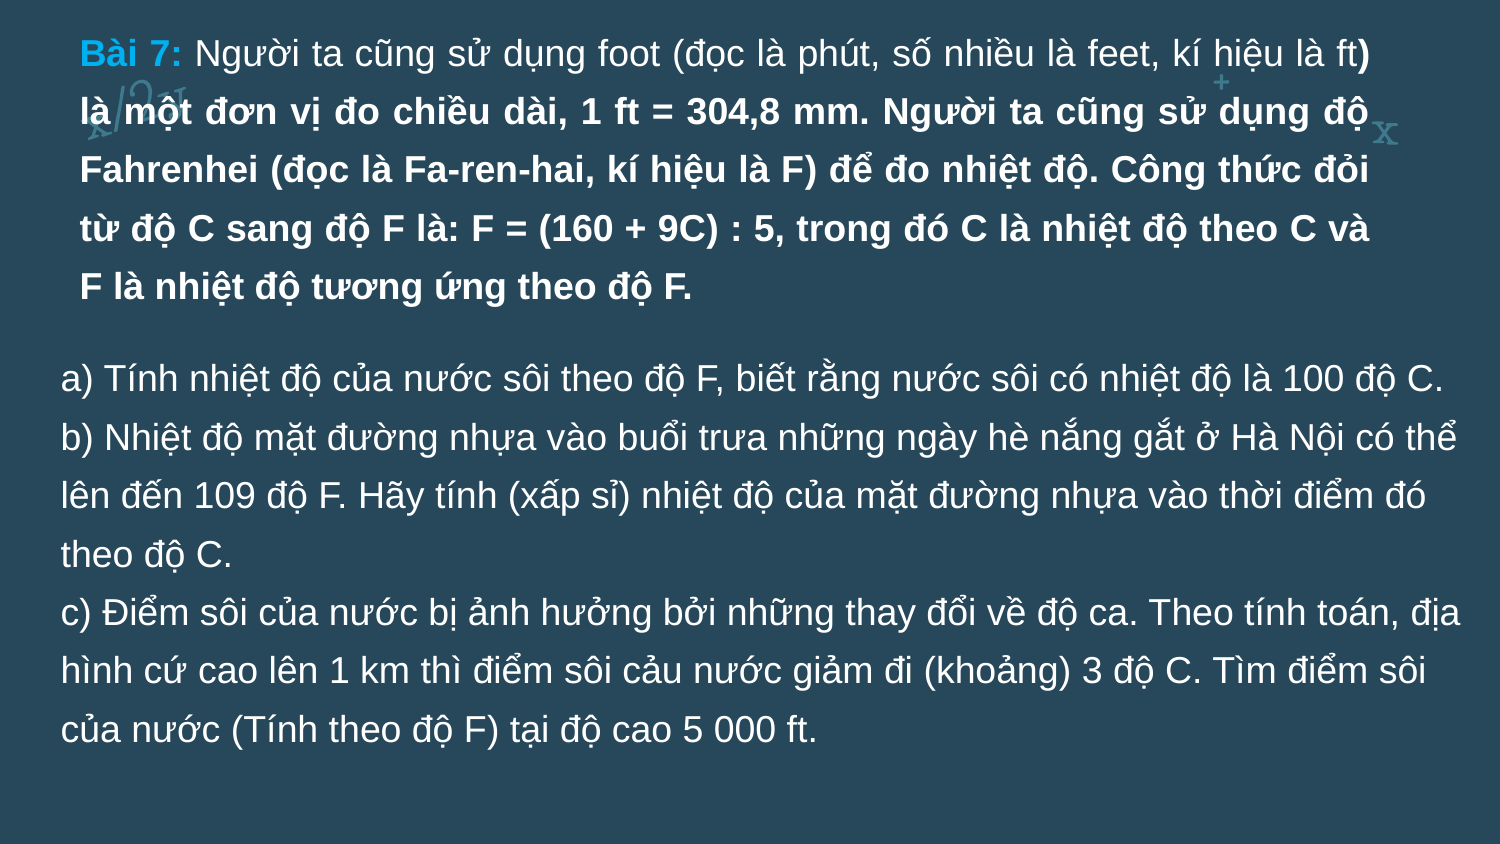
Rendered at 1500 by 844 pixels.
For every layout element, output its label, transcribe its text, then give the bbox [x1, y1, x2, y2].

title Bài 7: Người ta cũng sử dụng foot (đọc là phút, số nhiều là feet, kí hiệu là ft) là một đơn vị đo chiều dài, 1 ft = 304,8 mm. Người ta cũng sử dụng độ Fahrenhei (đọc là Fa-ren-hai, kí hiệu là F) để đo nhiệt độ. Công thức đỏi từ độ C sang độ F là: F = (160 + 9C) : 5, trong đó C là nhiệt độ theo C và F là nhiệt độ tương ứng theo độ F. [64, 0, 1386, 319]
text_box a) Tính nhiệt độ của nước sôi theo độ F, biết rằng nước sôi có nhiệt độ là 100 độ C. b) Nhiệt độ mặt đường nhựa vào buổi trưa những ngày hè nắng gắt ở Hà Nội có thể lên đến 109 độ F. Hãy tính (xấp sỉ) nhiệt độ của mặt đường nhựa vào thời điểm đó theo độ C. c) Điểm sôi của nước bị ảnh hưởng bởi những thay đổi về độ ca. Theo tính toán, địa hình cứ cao lên 1 km thì điểm sôi cảu nước giảm đi (khoảng) 3 độ C. Tìm điểm sôi của nước (Tính theo độ F) tại độ cao 5 000 ft. [45, 333, 1500, 758]
